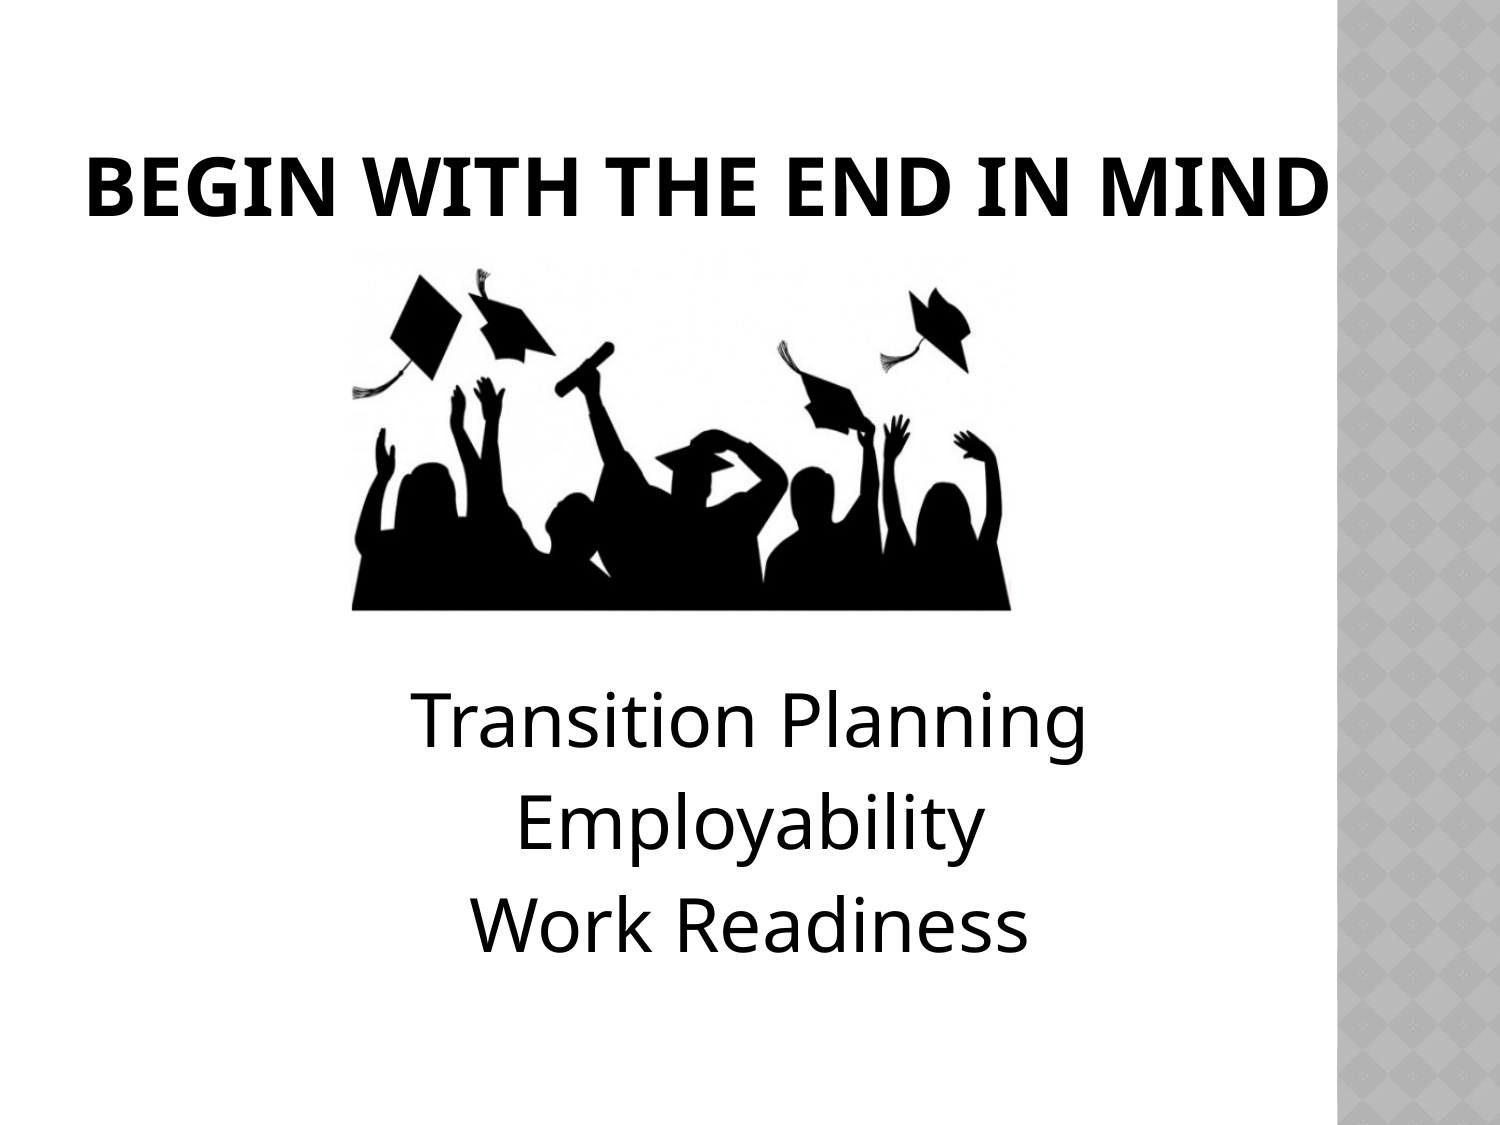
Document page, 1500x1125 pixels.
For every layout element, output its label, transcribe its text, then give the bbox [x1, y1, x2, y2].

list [349, 249, 1013, 613]
list Transition Planning Employability Work Readiness [75, 562, 1425, 1005]
title Begin with the End in Mind [75, 45, 1425, 233]
